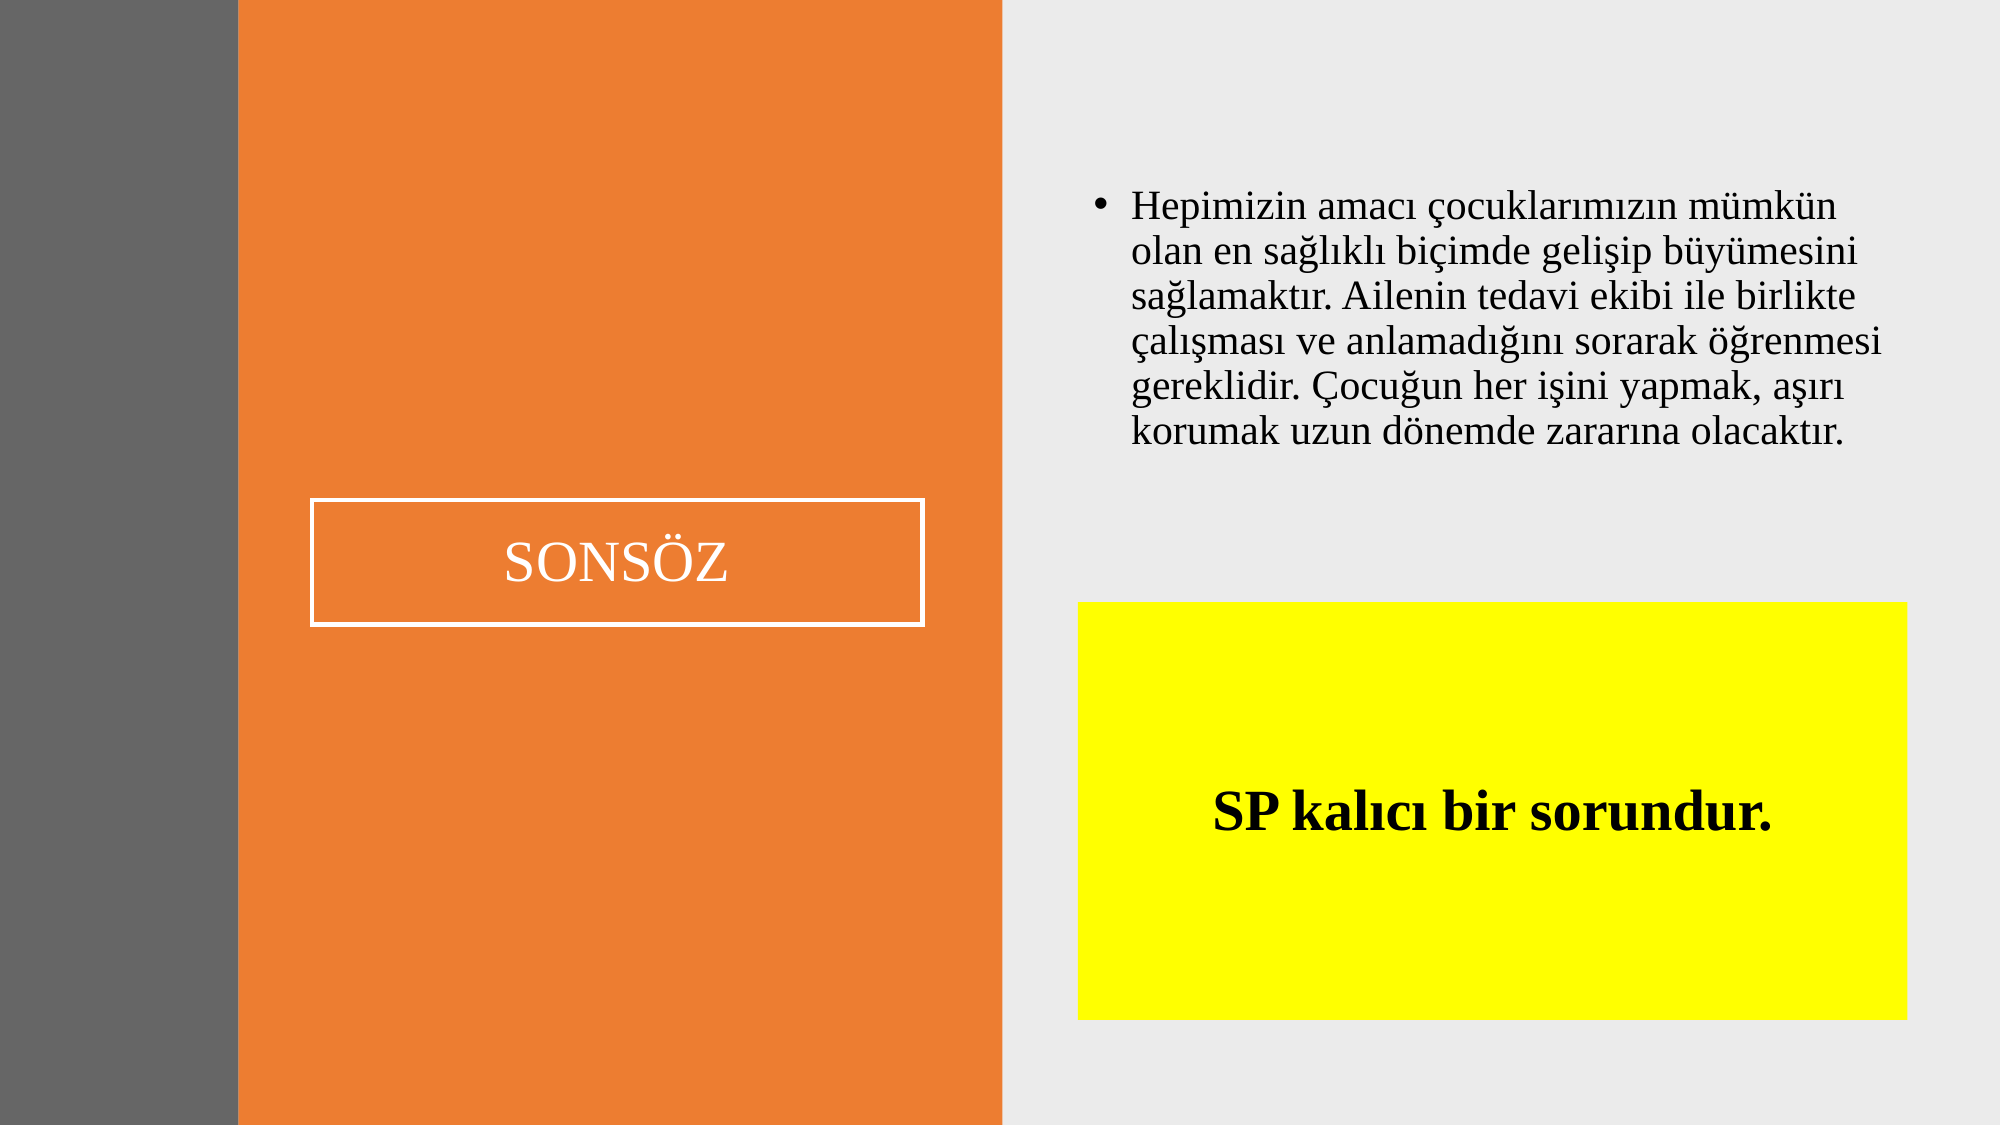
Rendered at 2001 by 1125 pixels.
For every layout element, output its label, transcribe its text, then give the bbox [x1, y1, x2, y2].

list Hepimizin amacı çocuklarımızın mümkün olan en sağlıklı biçimde gelişip büyümesini sağlamaktır. Ailenin tedavi ekibi ile birlikte çalışması ve anlamadığını sorarak öğrenmesi gereklidir. Çocuğun her işini yapmak, aşırı korumak uzun dönemde zararına olacaktır. [1078, 104, 1908, 523]
text_box [0, 0, 239, 1125]
text_box [239, 0, 1003, 1125]
title SONSÖZ [311, 500, 923, 625]
text_box [1003, 0, 2000, 1125]
list SP kalıcı bir sorundur. [1077, 602, 1908, 1020]
